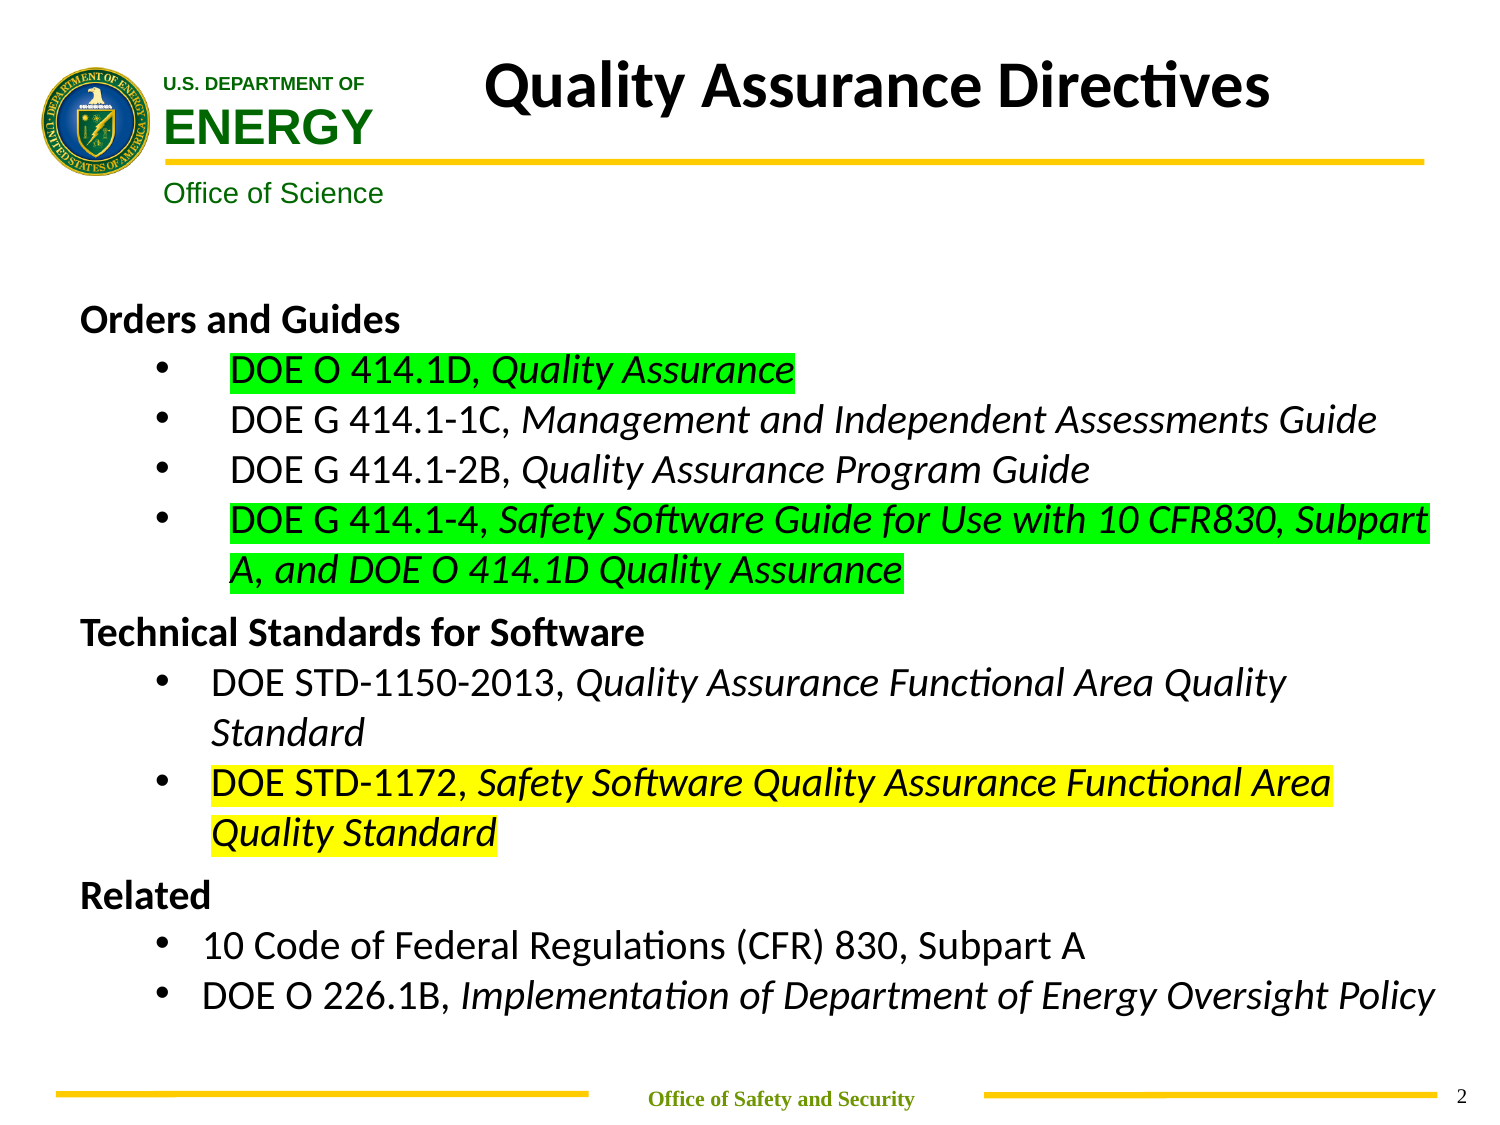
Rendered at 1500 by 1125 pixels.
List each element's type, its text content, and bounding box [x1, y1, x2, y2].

text_box Quality Assurance Directives [344, 33, 1412, 129]
text_box Office of Safety and Security [594, 1077, 984, 1119]
text_box Orders and Guides DOE O 414.1D, Quality Assurance DOE G 414.1-1C, Management and Independent Assessments Guide DOE G 414.1-2B, Quality Assurance Program Guide DOE G 414.1-4, Safety Software Guide for Use with 10 CFR830, Subpart A, and DOE O 414.1D Quality Assurance Technical Standards for Software DOE STD-1150-2013, Quality Assurance Functional Area Quality Standard DOE STD-1172, Safety Software Quality Assurance Functional Area Quality Standard Related 10 Code of Federal Regulations (CFR) 830, Subpart A DOE O 226.1B, Implementation of Department of Energy Oversight Policy [65, 234, 1466, 1125]
picture [41, 67, 150, 176]
